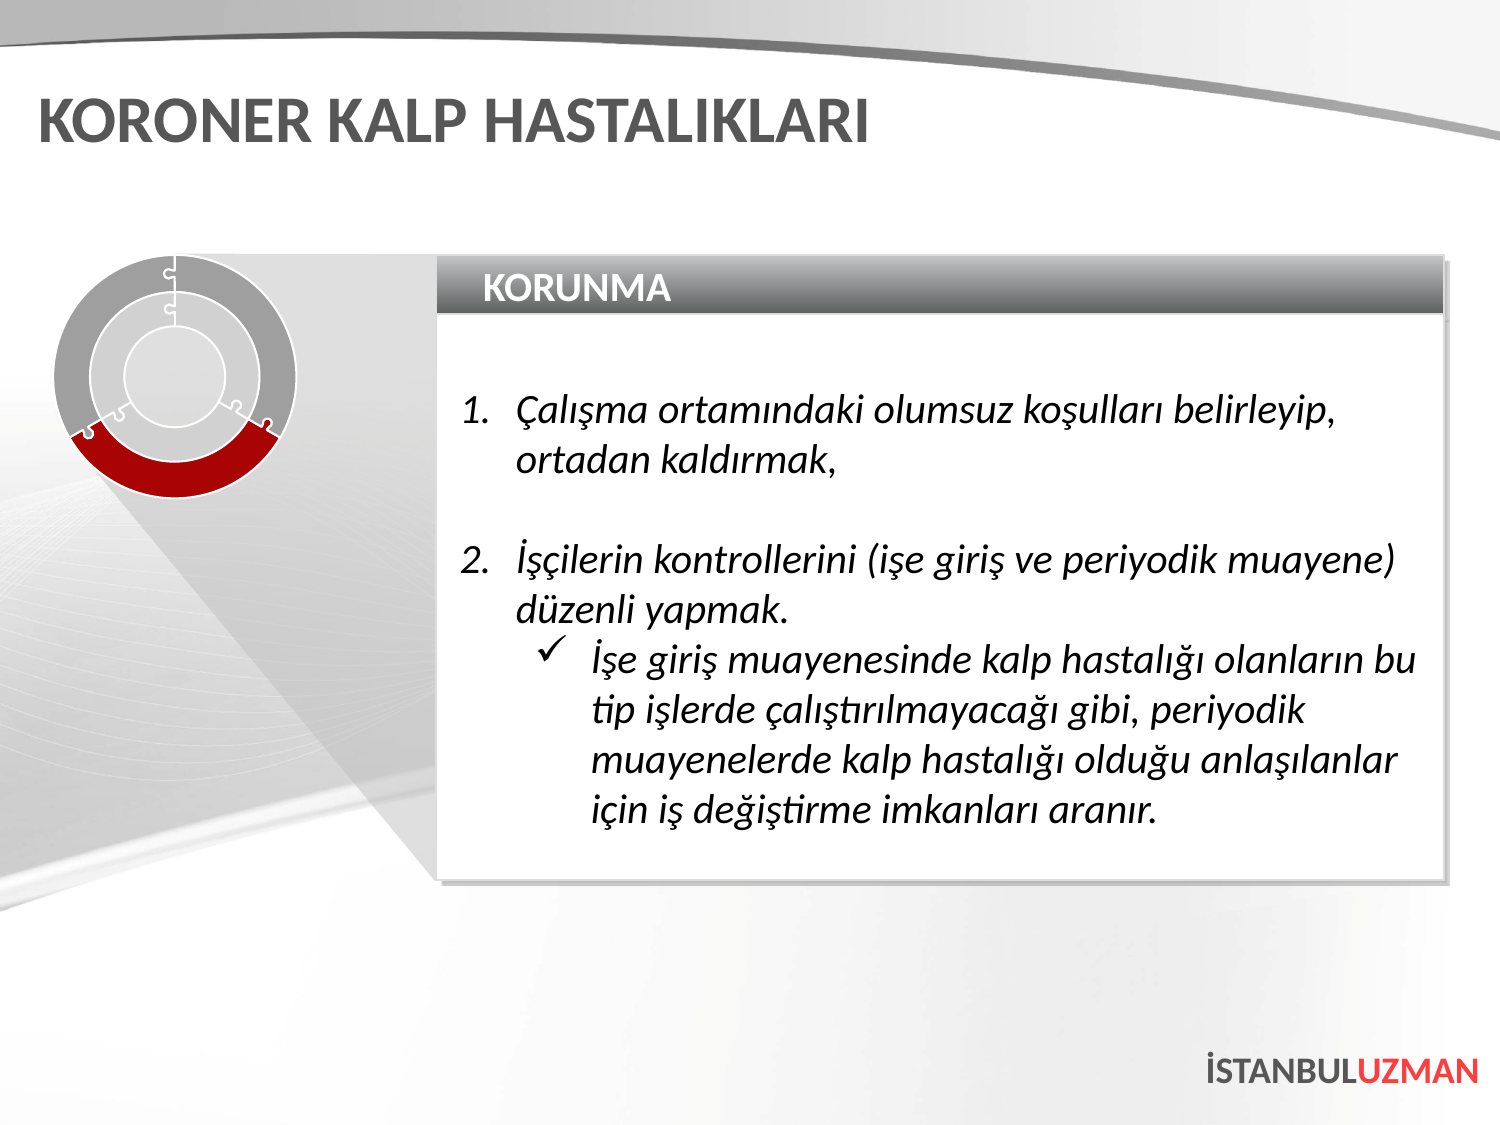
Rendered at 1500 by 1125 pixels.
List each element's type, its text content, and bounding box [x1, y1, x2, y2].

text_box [52, 254, 297, 499]
text_box KORONER KALP HASTALIKLARI [38, 67, 1485, 174]
text_box KORUNMA [435, 255, 1444, 314]
text_box İSTANBULUZMAN [1133, 1046, 1480, 1125]
picture [0, 0, 1500, 1125]
text_box Çalışma ortamındaki olumsuz koşulları belirleyip, ortadan kaldırmak, İşçilerin kontrollerini (işe giriş ve periyodik muayene) düzenli yapmak. İşe giriş muayenesinde kalp hastalığı olanların bu tip işlerde çalıştırılmayacağı gibi, periyodik muayenelerde kalp hastalığı olduğu anlaşılanlar için iş değiştirme imkanları aranır. [435, 314, 1444, 881]
text_box [125, 253, 436, 882]
